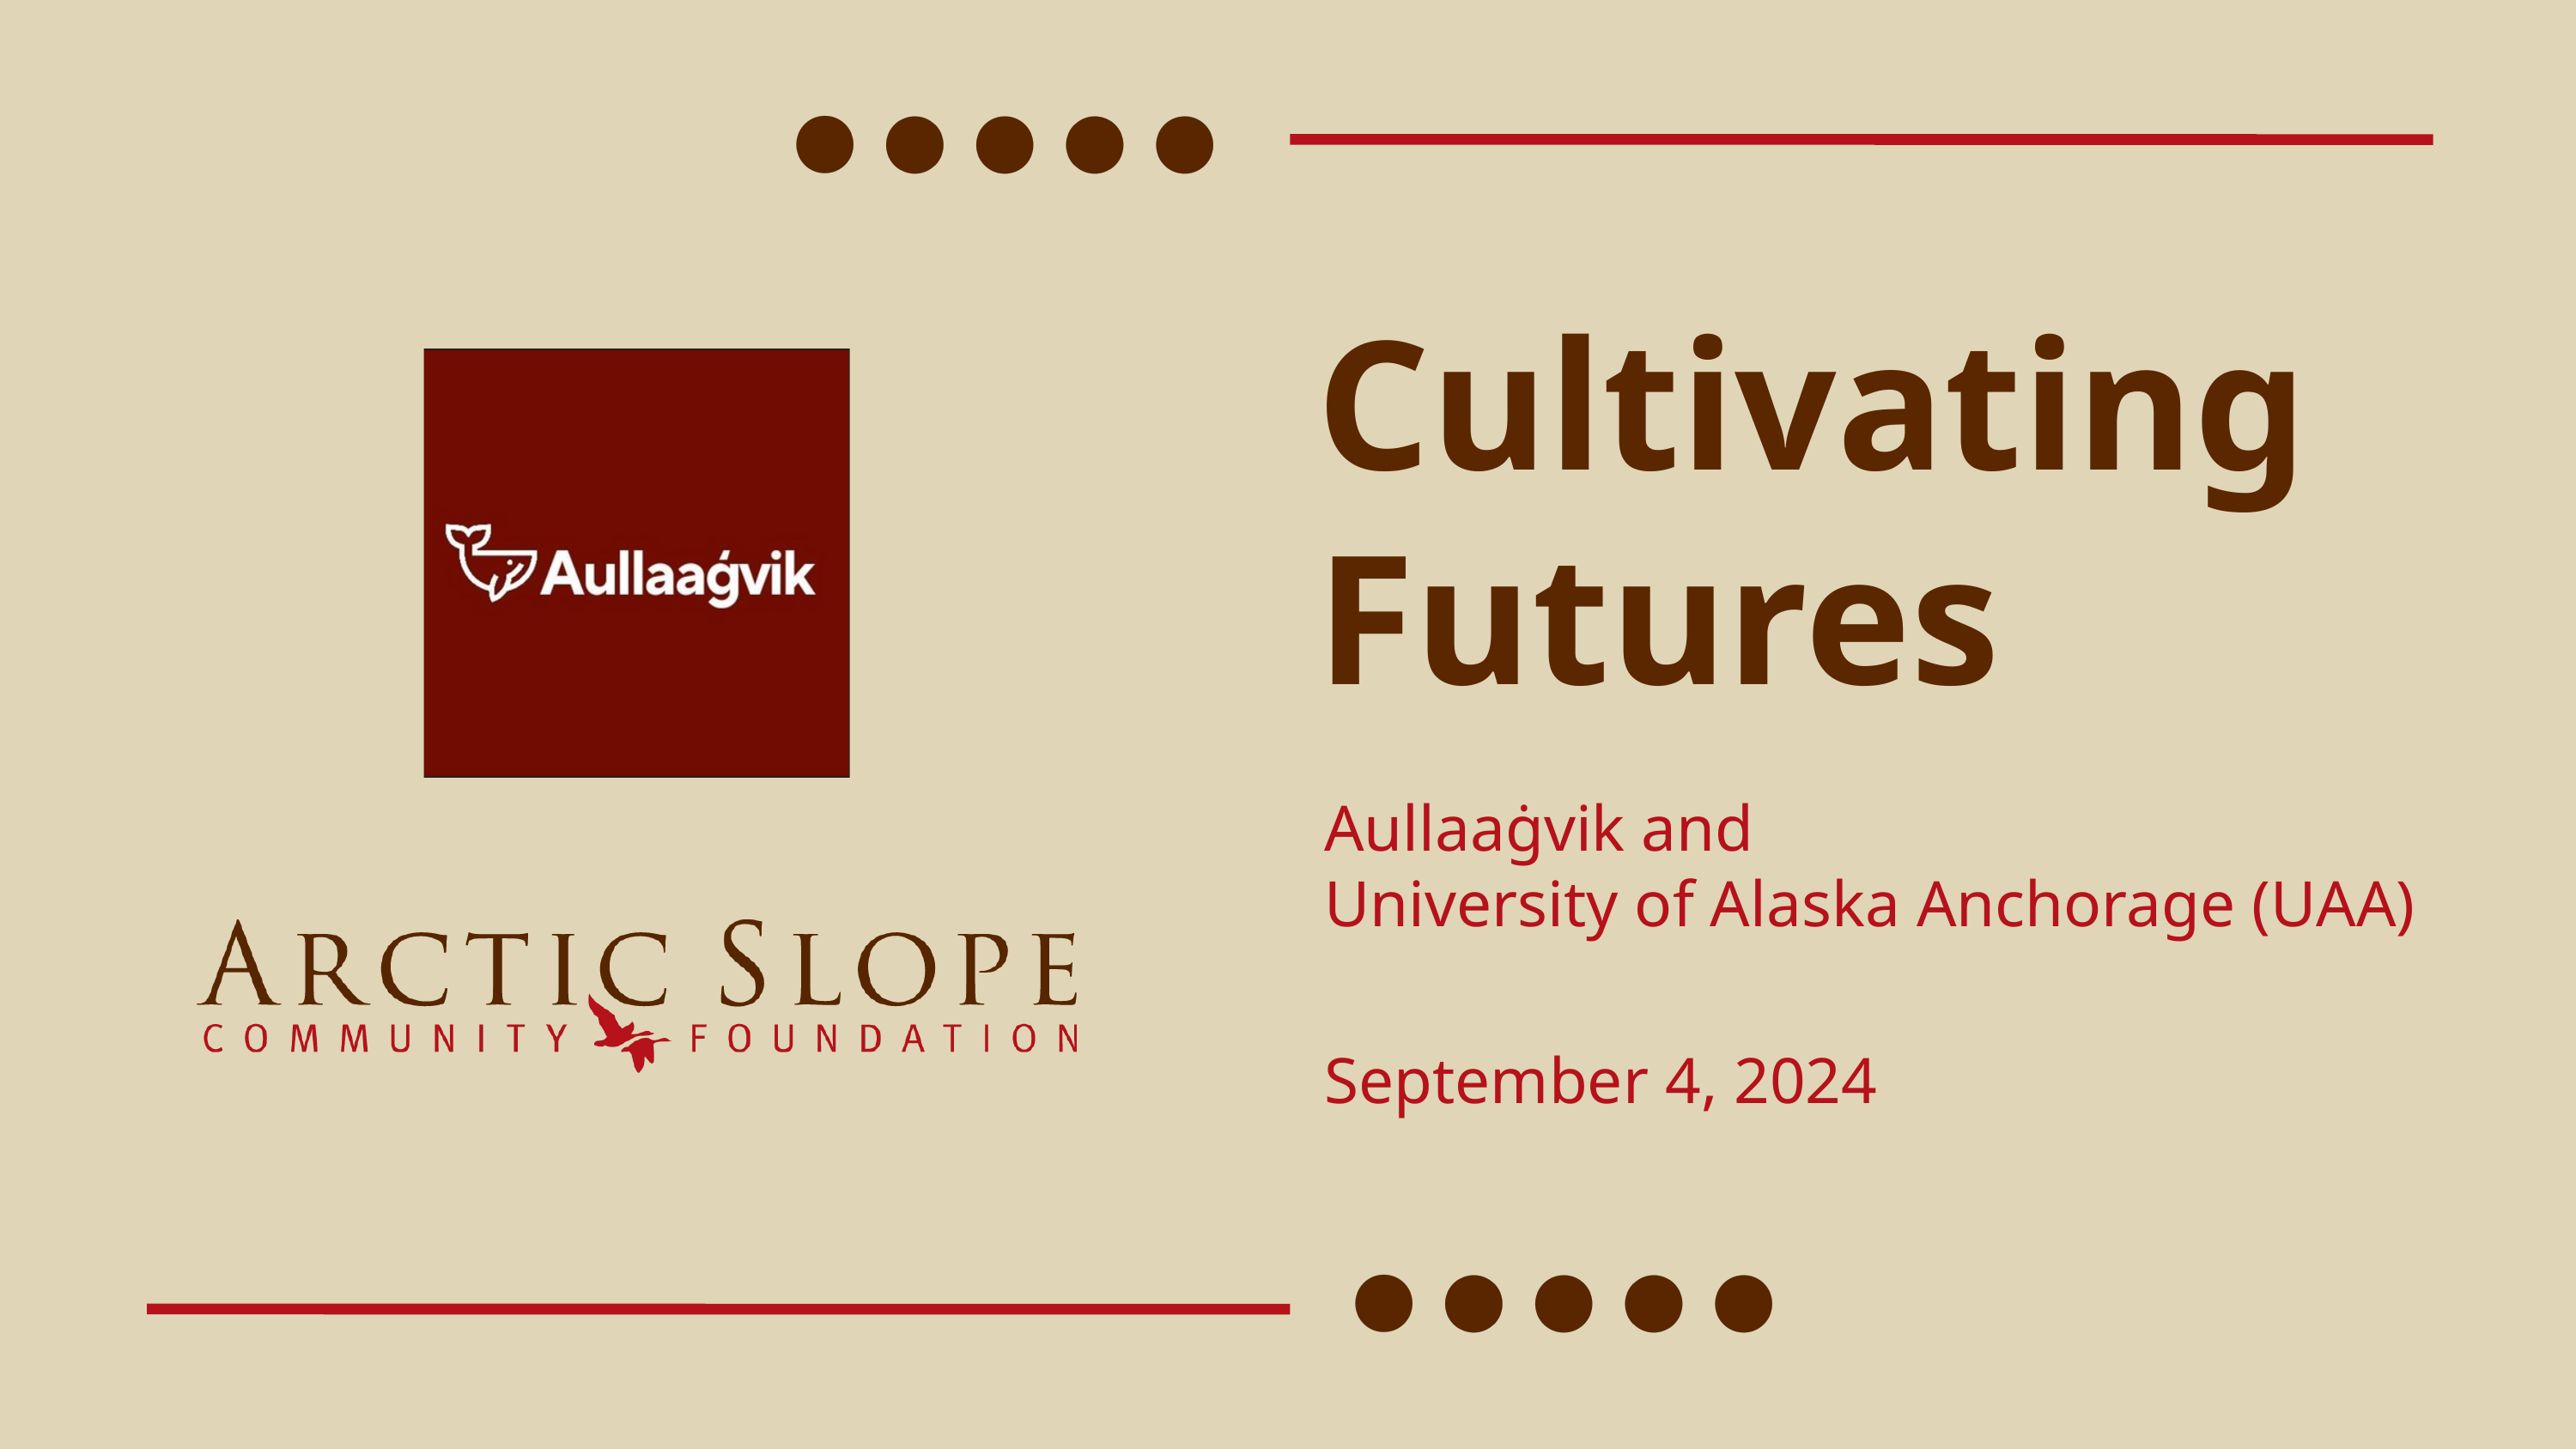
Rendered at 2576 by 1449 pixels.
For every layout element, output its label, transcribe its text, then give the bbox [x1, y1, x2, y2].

text_box Cultivating Futures [1316, 290, 2426, 720]
text_box [1354, 1272, 1773, 1335]
text_box Aullaaġvik and University of Alaska Anchorage (UAA) [1324, 788, 2468, 939]
picture [196, 919, 1078, 1073]
text_box September 4, 2024 [1324, 1040, 2200, 1117]
text_box [795, 113, 1214, 176]
text_box [423, 349, 850, 778]
